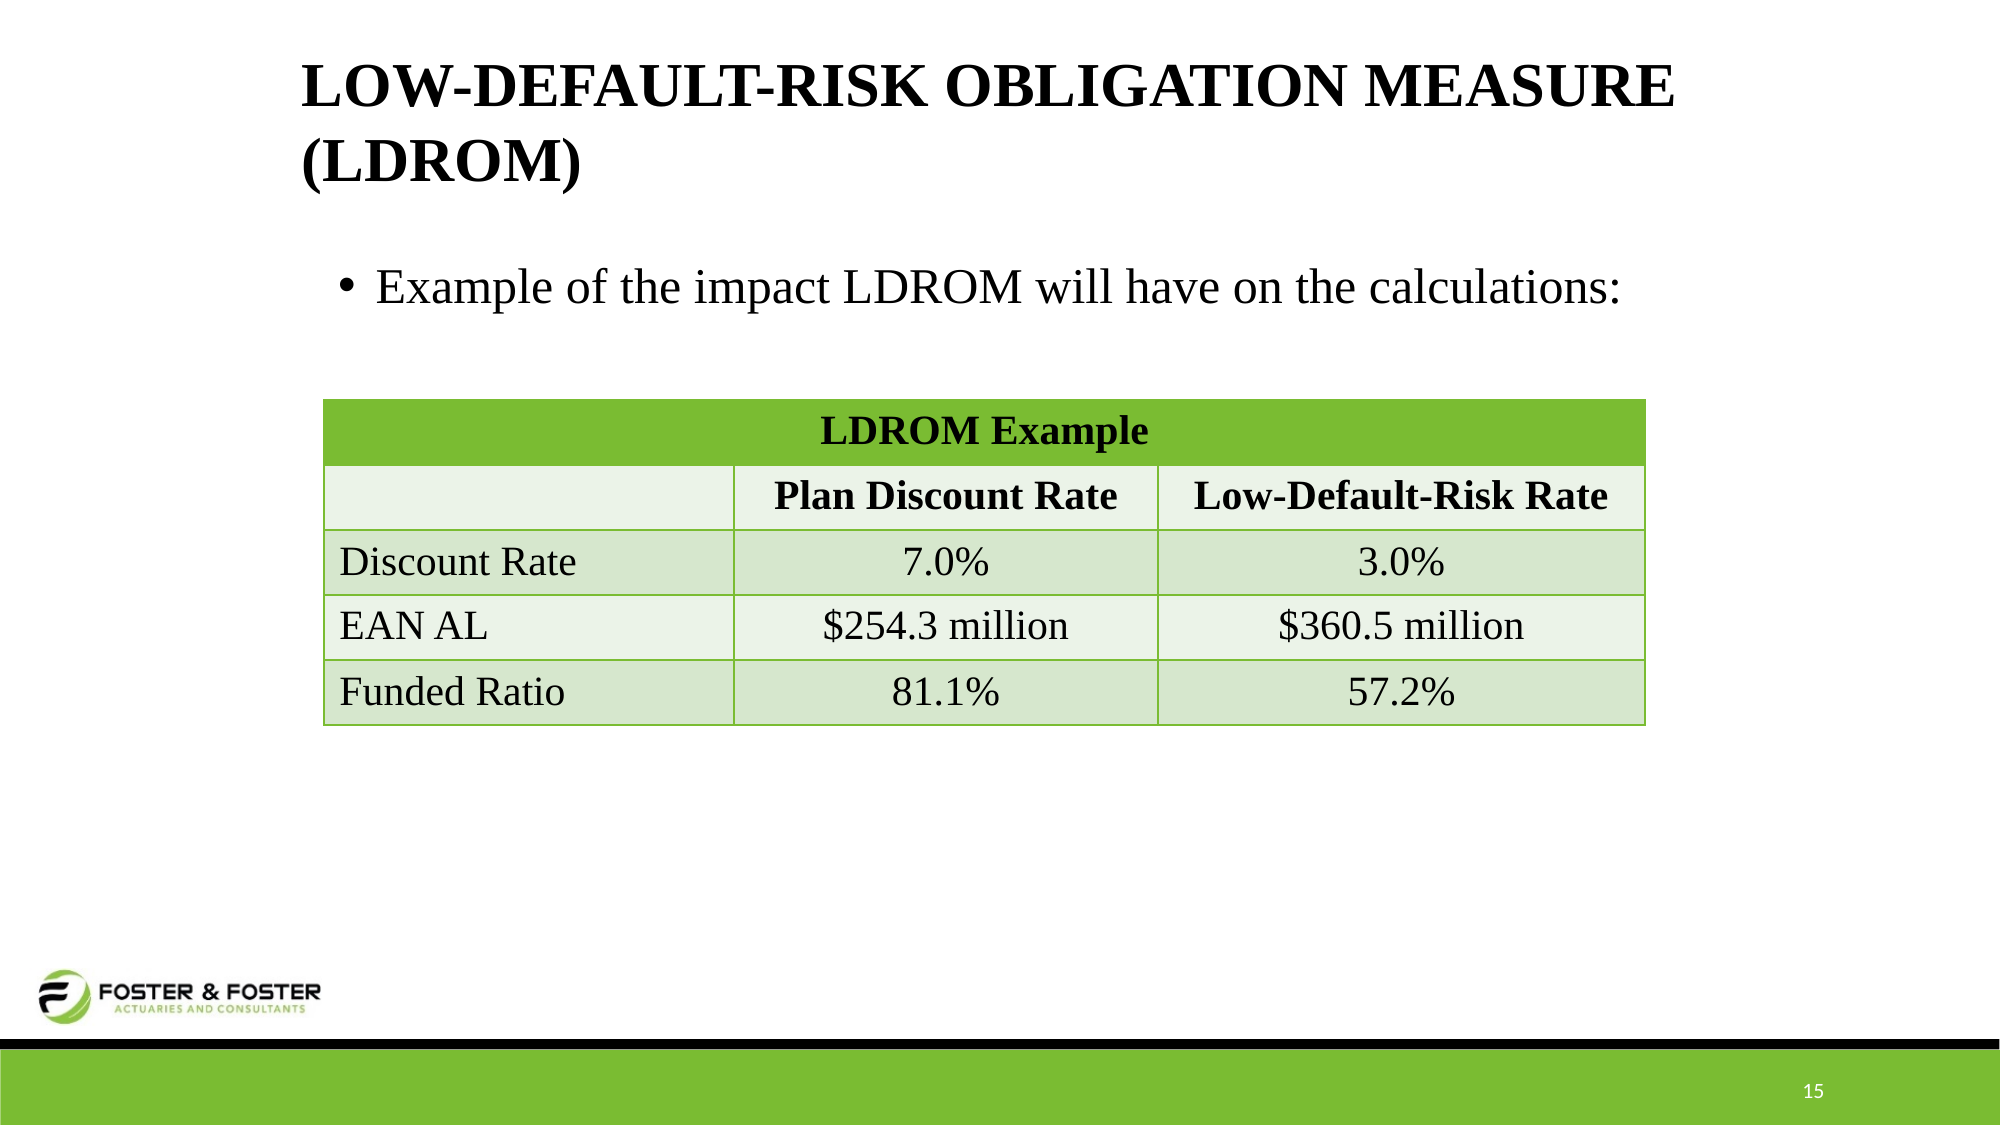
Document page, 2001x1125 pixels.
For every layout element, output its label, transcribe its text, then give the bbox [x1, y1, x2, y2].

table_cell [325, 466, 733, 529]
table_header LDROM Example [325, 401, 1644, 464]
text_box Low-Default-Risk Obligation Measure (LDROM) [287, 37, 1750, 202]
table_cell EAN AL [325, 596, 733, 659]
table_cell 3.0% [1159, 531, 1644, 594]
table_cell Low-Default-Risk Rate [1159, 466, 1644, 529]
text_box Example of the impact LDROM will have on the calculations: [338, 252, 1700, 461]
table_cell $254.3 million [735, 596, 1157, 659]
table_cell Discount Rate [325, 531, 733, 594]
picture [29, 968, 325, 1026]
slide_number 15 [1624, 1059, 1840, 1120]
table_cell $360.5 million [1159, 596, 1644, 659]
table_cell 57.2% [1159, 661, 1644, 724]
table_cell 81.1% [735, 661, 1157, 724]
table_cell Plan Discount Rate [735, 466, 1157, 529]
table_cell 7.0% [735, 531, 1157, 594]
table_cell Funded Ratio [325, 661, 733, 724]
